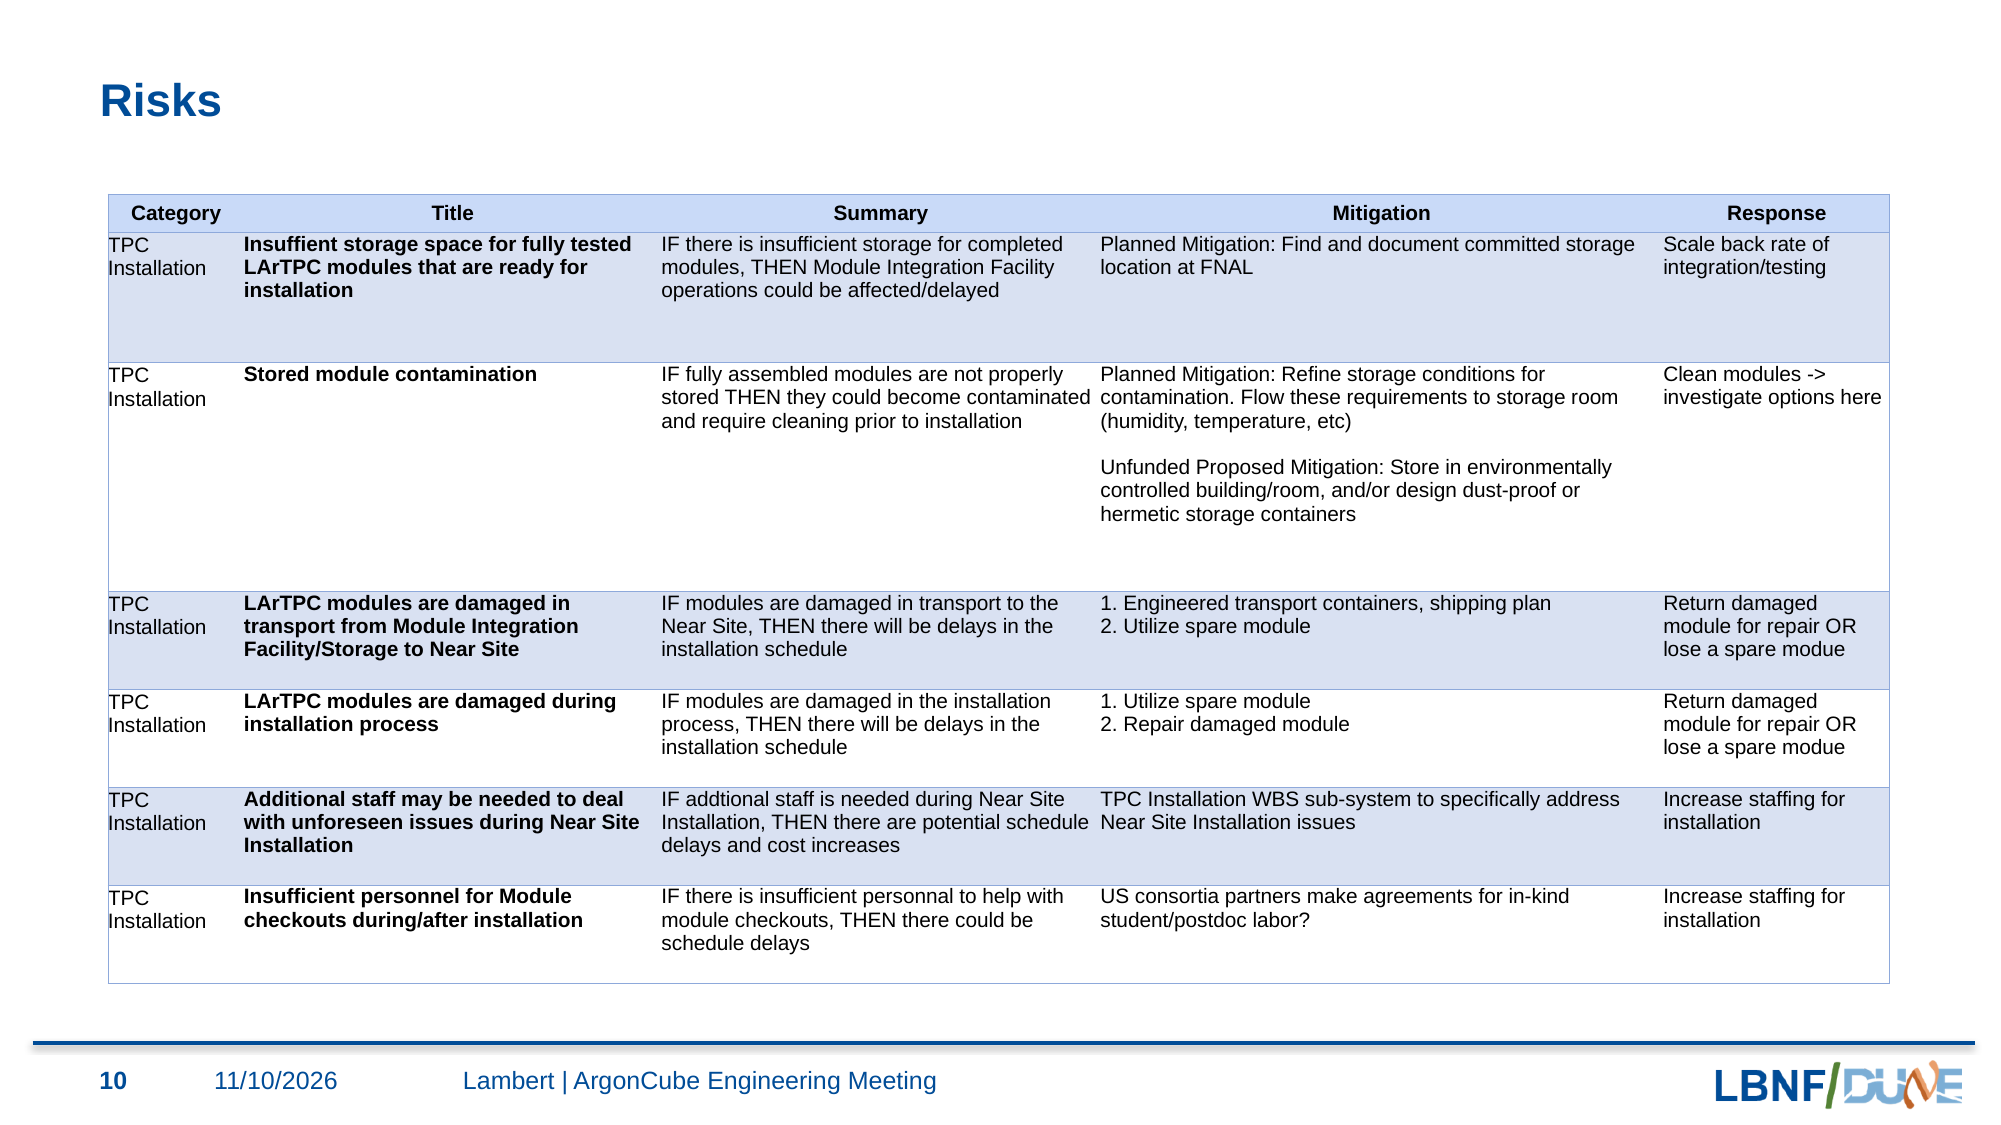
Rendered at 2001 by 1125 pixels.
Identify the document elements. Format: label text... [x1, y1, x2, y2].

table_cell LArTPC modules are damaged in transport from Module Integration Facility/Storage to Near Site [244, 592, 661, 689]
table_cell IF fully assembled modules are not properly stored THEN they could become contaminated and require cleaning prior to installation [661, 363, 1100, 591]
table_cell Return damaged module for repair OR lose a spare modue [1663, 690, 1889, 787]
table_cell LArTPC modules are damaged during installation process [244, 690, 661, 787]
table_cell TPC Installation [109, 363, 244, 591]
table_cell Planned Mitigation: Find and document committed storage location at FNAL [1100, 233, 1663, 362]
table_cell TPC Installation [109, 886, 244, 983]
table_cell Insuffient storage space for fully tested LArTPC modules that are ready for installation [244, 233, 661, 362]
table_cell Increase staffing for installation [1663, 788, 1889, 885]
table_header Title [244, 195, 661, 232]
table_cell TPC Installation [109, 592, 244, 689]
table_cell IF modules are damaged in the installation process, THEN there will be delays in the installation schedule [661, 690, 1100, 787]
picture [1712, 1058, 1962, 1110]
table_cell Additional staff may be needed to deal with unforeseen issues during Near Site Installation [244, 788, 661, 885]
table_header Response [1663, 195, 1889, 232]
table_header Category [109, 195, 244, 232]
table_cell IF modules are damaged in transport to the Near Site, THEN there will be delays in the installation schedule [661, 592, 1100, 689]
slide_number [215, 1064, 462, 1096]
title Risks [99, 70, 1914, 165]
table_cell Increase staffing for installation [1663, 886, 1889, 983]
table_cell Return damaged module for repair OR lose a spare modue [1663, 592, 1889, 689]
table_header Summary [661, 195, 1100, 232]
footer Lambert | ArgonCube Engineering Meeting [462, 1064, 1692, 1096]
table_cell Clean modules -> investigate options here [1663, 363, 1889, 591]
table_cell Stored module contamination [244, 363, 661, 591]
table_cell IF there is insufficient storage for completed modules, THEN Module Integration Facility operations could be affected/delayed [661, 233, 1100, 362]
table_cell IF addtional staff is needed during Near Site Installation, THEN there are potential schedule delays and cost increases [661, 788, 1100, 885]
table_cell TPC Installation [109, 690, 244, 787]
table_cell 1. Engineered transport containers, shipping plan 2. Utilize spare module [1100, 592, 1663, 689]
table_cell US consortia partners make agreements for in-kind student/postdoc labor? [1100, 886, 1663, 983]
table_cell Scale back rate of integration/testing [1663, 233, 1889, 362]
table_cell TPC Installation WBS sub-system to specifically address Near Site Installation issues [1100, 788, 1663, 885]
table_cell Planned Mitigation: Refine storage conditions for contamination. Flow these requirements to storage room (humidity, temperature, etc) Unfunded Proposed Mitigation: Store in environmentally controlled building/room, and/or design dust-proof or hermetic storage containers [1100, 363, 1663, 591]
table_cell 1. Utilize spare module 2. Repair damaged module [1100, 690, 1663, 787]
table_header Mitigation [1100, 195, 1663, 232]
slide_number 10 [99, 1064, 215, 1096]
table_cell TPC Installation [109, 233, 244, 362]
table_cell Insufficient personnel for Module checkouts during/after installation [244, 886, 661, 983]
table_cell IF there is insufficient personnal to help with module checkouts, THEN there could be schedule delays [661, 886, 1100, 983]
table_cell TPC Installation [109, 788, 244, 885]
